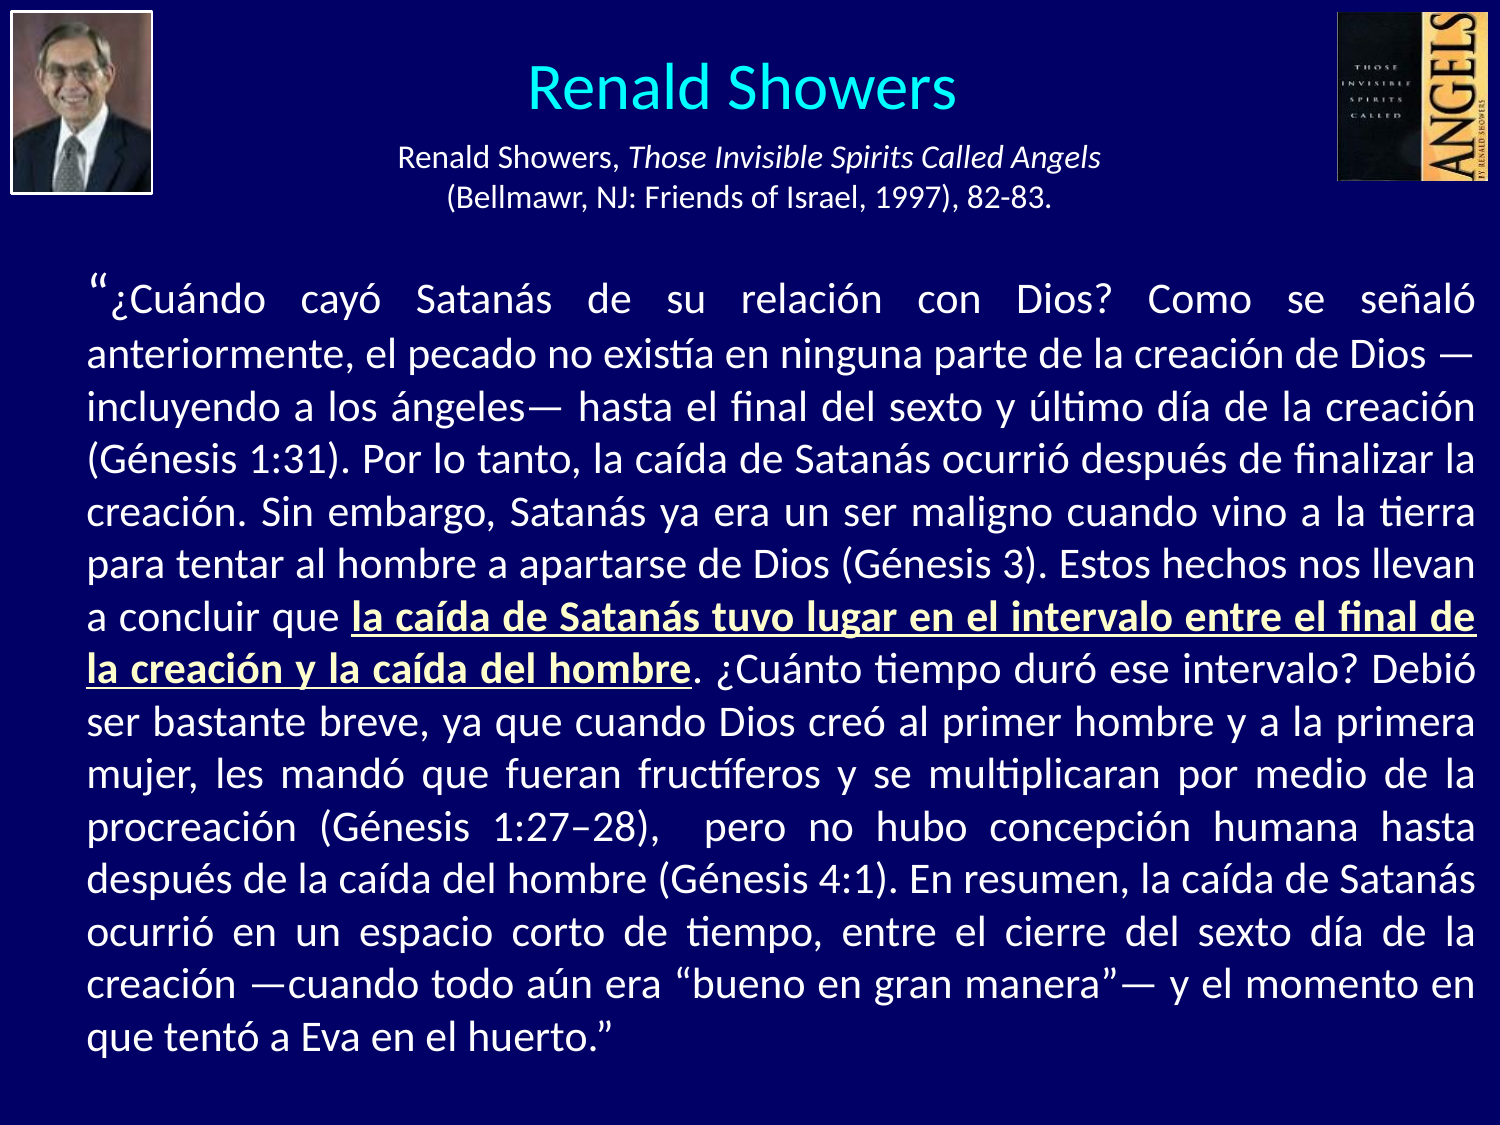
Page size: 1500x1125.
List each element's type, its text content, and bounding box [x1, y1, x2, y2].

picture [1337, 12, 1488, 181]
text_box “¿Cuándo cayó Satanás de su relación con Dios? Como se señaló anteriormente, el pecado no existía en ninguna parte de la creación de Dios —incluyendo a los ángeles— hasta el final del sexto y último día de la creación (Génesis 1:31). Por lo tanto, la caída de Satanás ocurrió después de finalizar la creación. Sin embargo, Satanás ya era un ser maligno cuando vino a la tierra para tentar al hombre a apartarse de Dios (Génesis 3). Estos hechos nos llevan a concluir que la caída de Satanás tuvo lugar en el intervalo entre el final de la creación y la caída del hombre. ¿Cuánto tiempo duró ese intervalo? Debió ser bastante breve, ya que cuando Dios creó al primer hombre y a la primera mujer, les mandó que fueran fructíferos y se multiplicaran por medio de la procreación (Génesis 1:27–28), pero no hubo concepción humana hasta después de la caída del hombre (Génesis 4:1). En resumen, la caída de Satanás ocurrió en un espacio corto de tiempo, entre el cierre del sexto día de la creación —cuando todo aún era “bueno en gran manera”— y el momento en que tentó a Eva en el huerto.” [71, 249, 1492, 981]
text_box Renald Showers Renald Showers, Those Invisible Spirits Called Angels (Bellmawr, NJ: Friends of Israel, 1997), 82-83. [378, 35, 1122, 223]
picture [12, 12, 152, 193]
